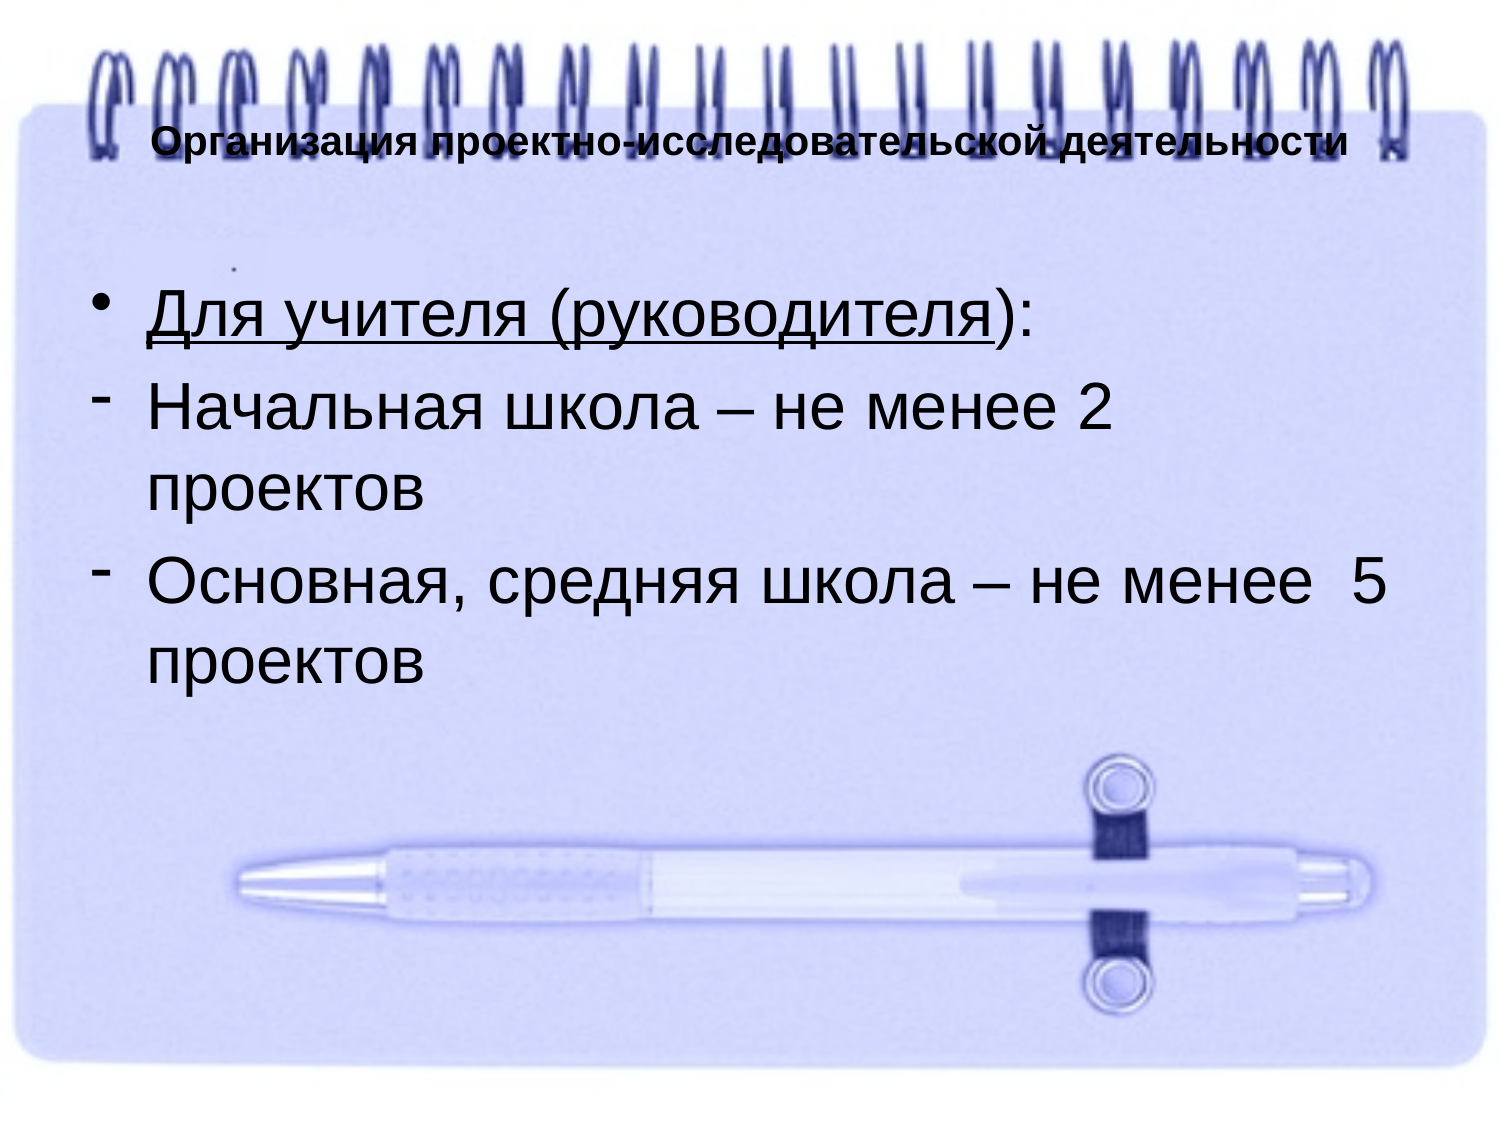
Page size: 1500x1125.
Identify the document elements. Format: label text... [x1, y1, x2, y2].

title Организация проектно-исследовательской деятельности [74, 44, 1426, 233]
list Для учителя (руководителя): Начальная школа – не менее 2 проектов Основная, средняя школа – не менее 5 проектов [74, 262, 1426, 1006]
picture [0, 0, 1500, 1125]
